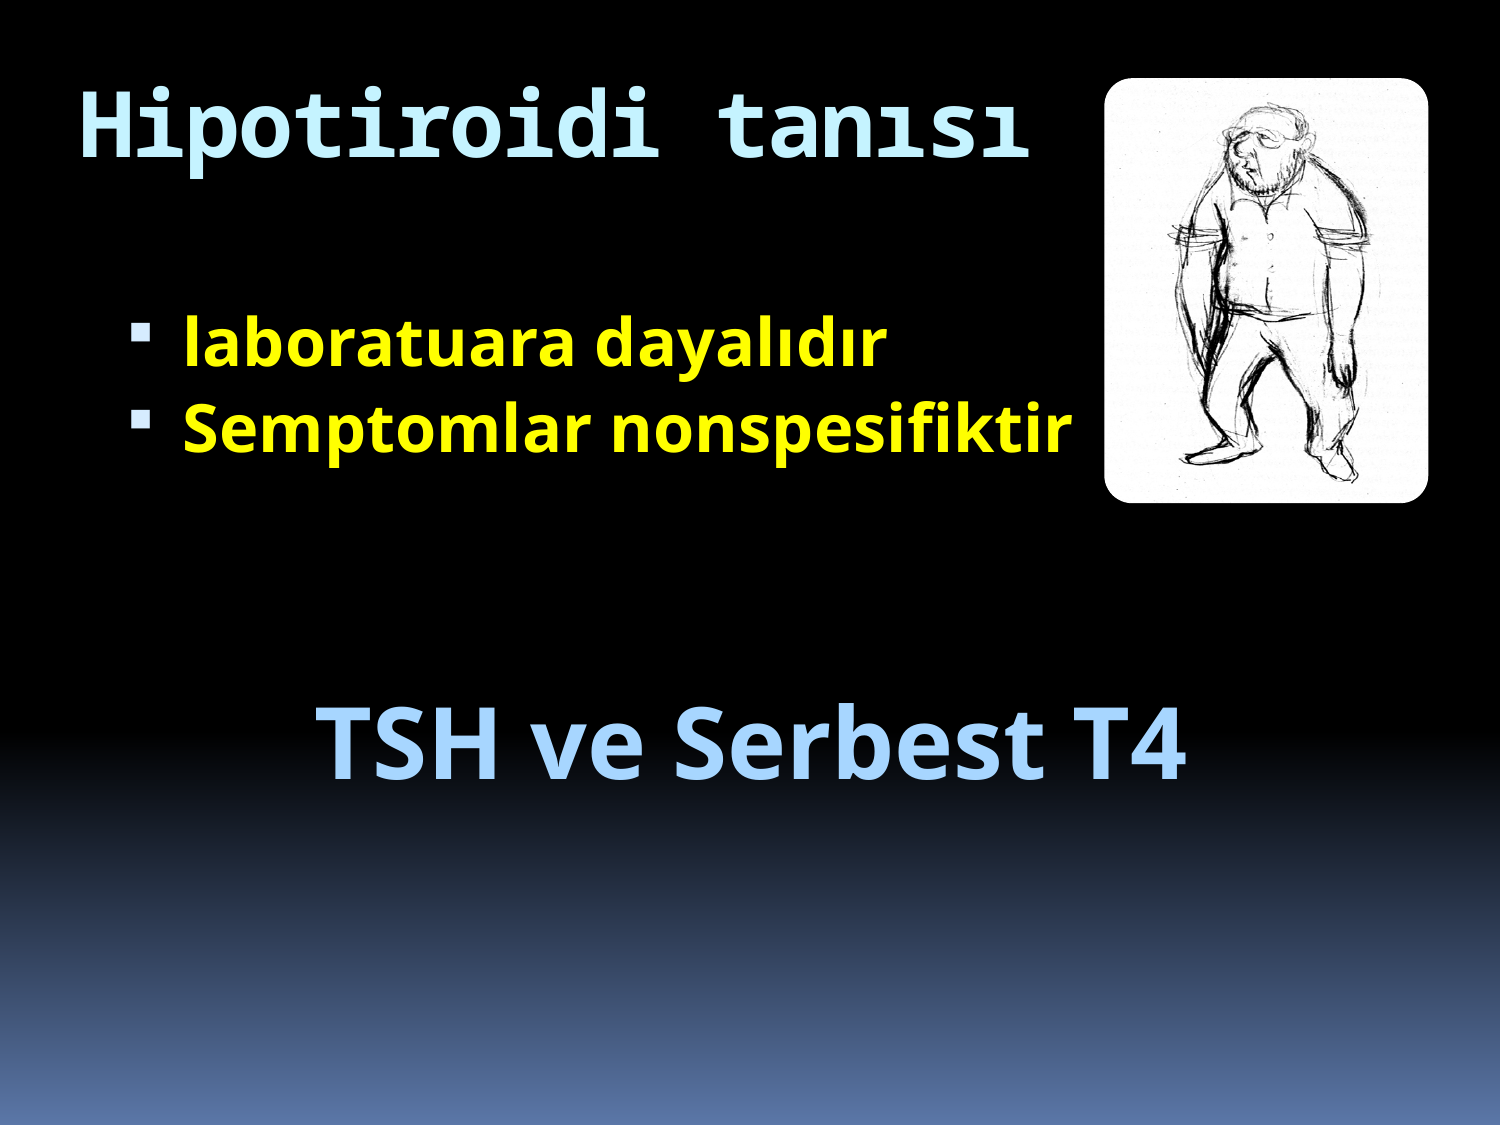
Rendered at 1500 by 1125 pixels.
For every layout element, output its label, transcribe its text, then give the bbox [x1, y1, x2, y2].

text_box TSH ve Serbest T4 [300, 672, 1204, 807]
title Hipotiroidi tanısı [64, 58, 1144, 247]
picture [1103, 77, 1429, 504]
list laboratuara dayalıdır Semptomlar nonspesifiktir [100, 300, 1413, 976]
